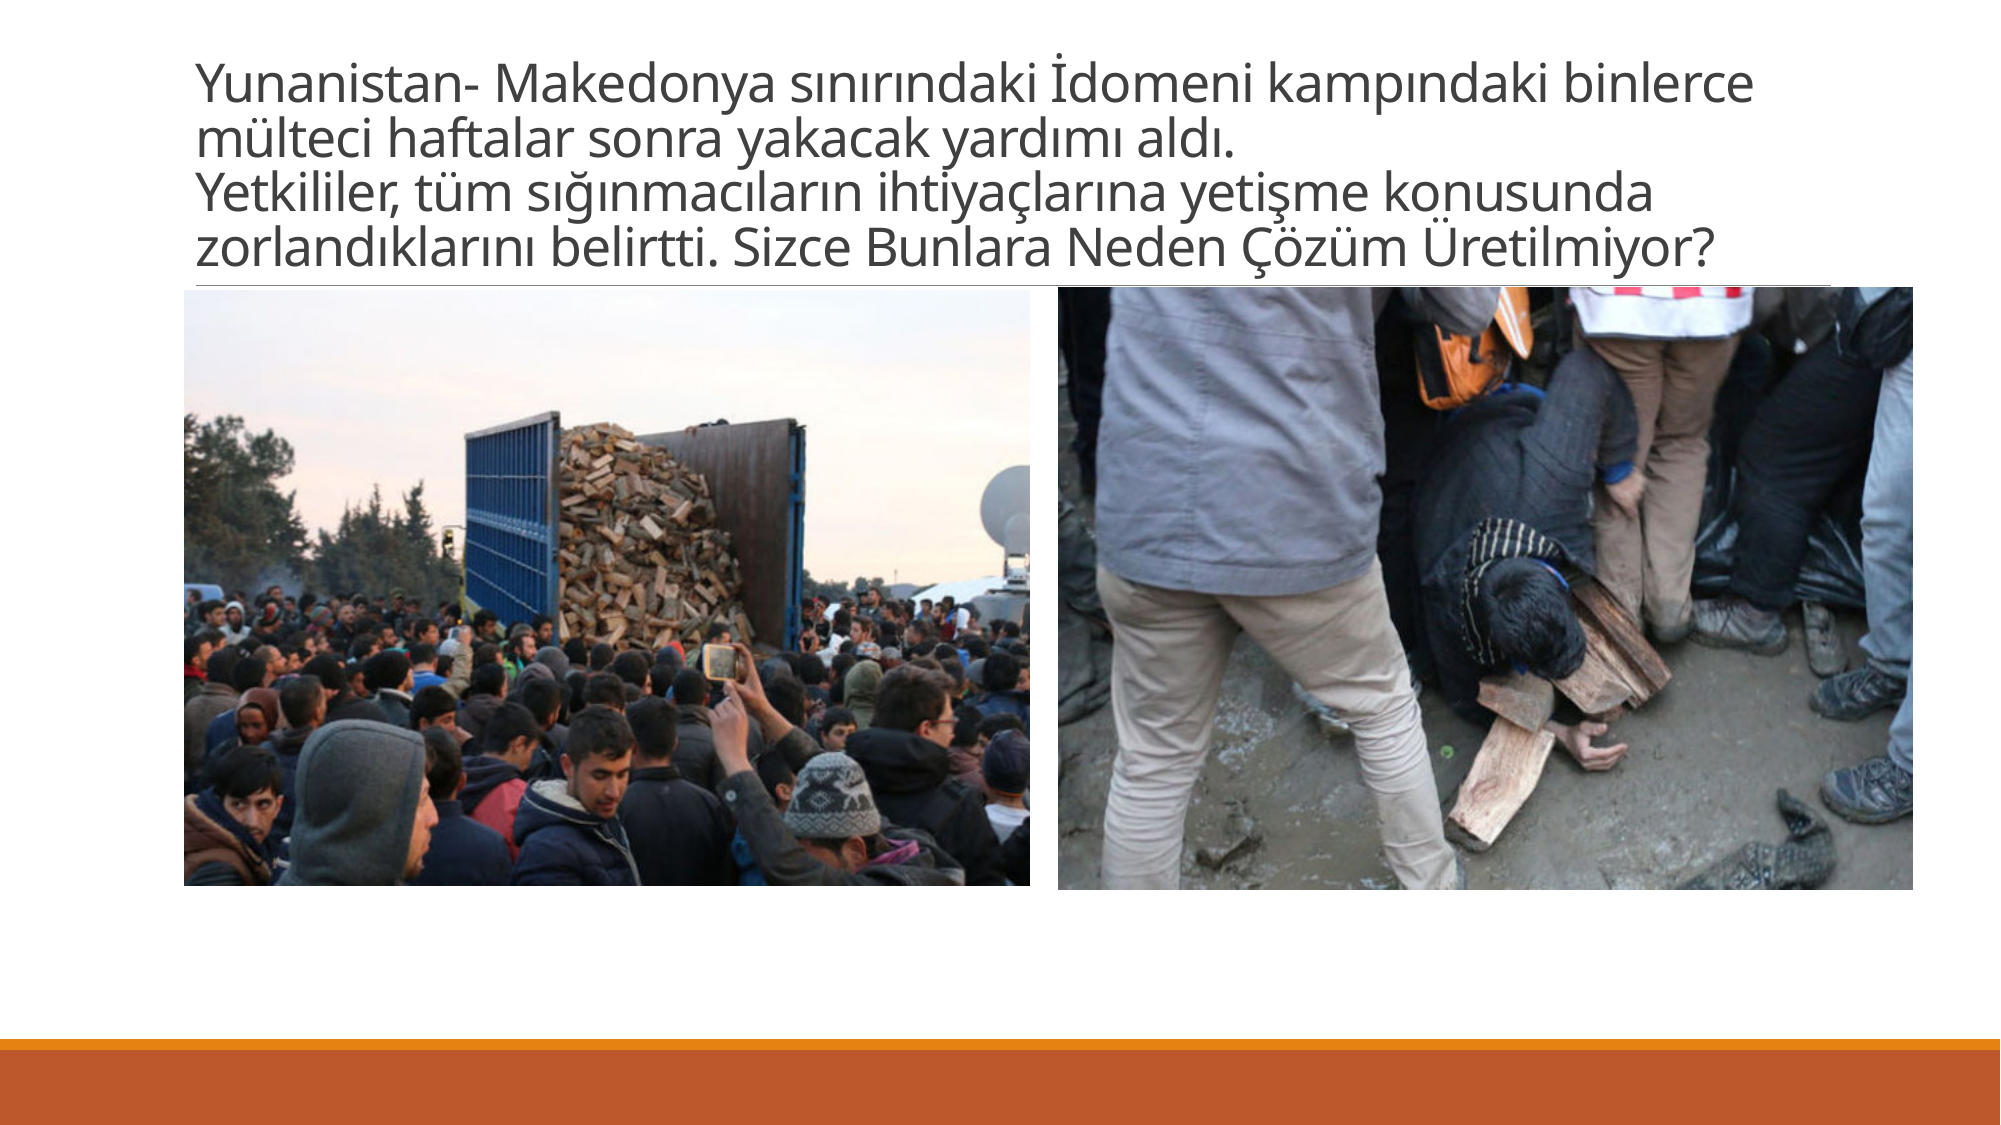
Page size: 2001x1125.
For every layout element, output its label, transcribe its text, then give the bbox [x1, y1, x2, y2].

picture [1057, 287, 1914, 890]
title Yunanistan- Makedonya sınırındaki İdomeni kampındaki binlerce mülteci haftalar sonra yakacak yardımı aldı. Yetkililer, tüm sığınmacıların ihtiyaçlarına yetişme konusunda zorlandıklarını belirtti. Sizce Bunlara Neden Çözüm Üretilmiyor? [180, 47, 1830, 285]
picture [184, 290, 1030, 887]
